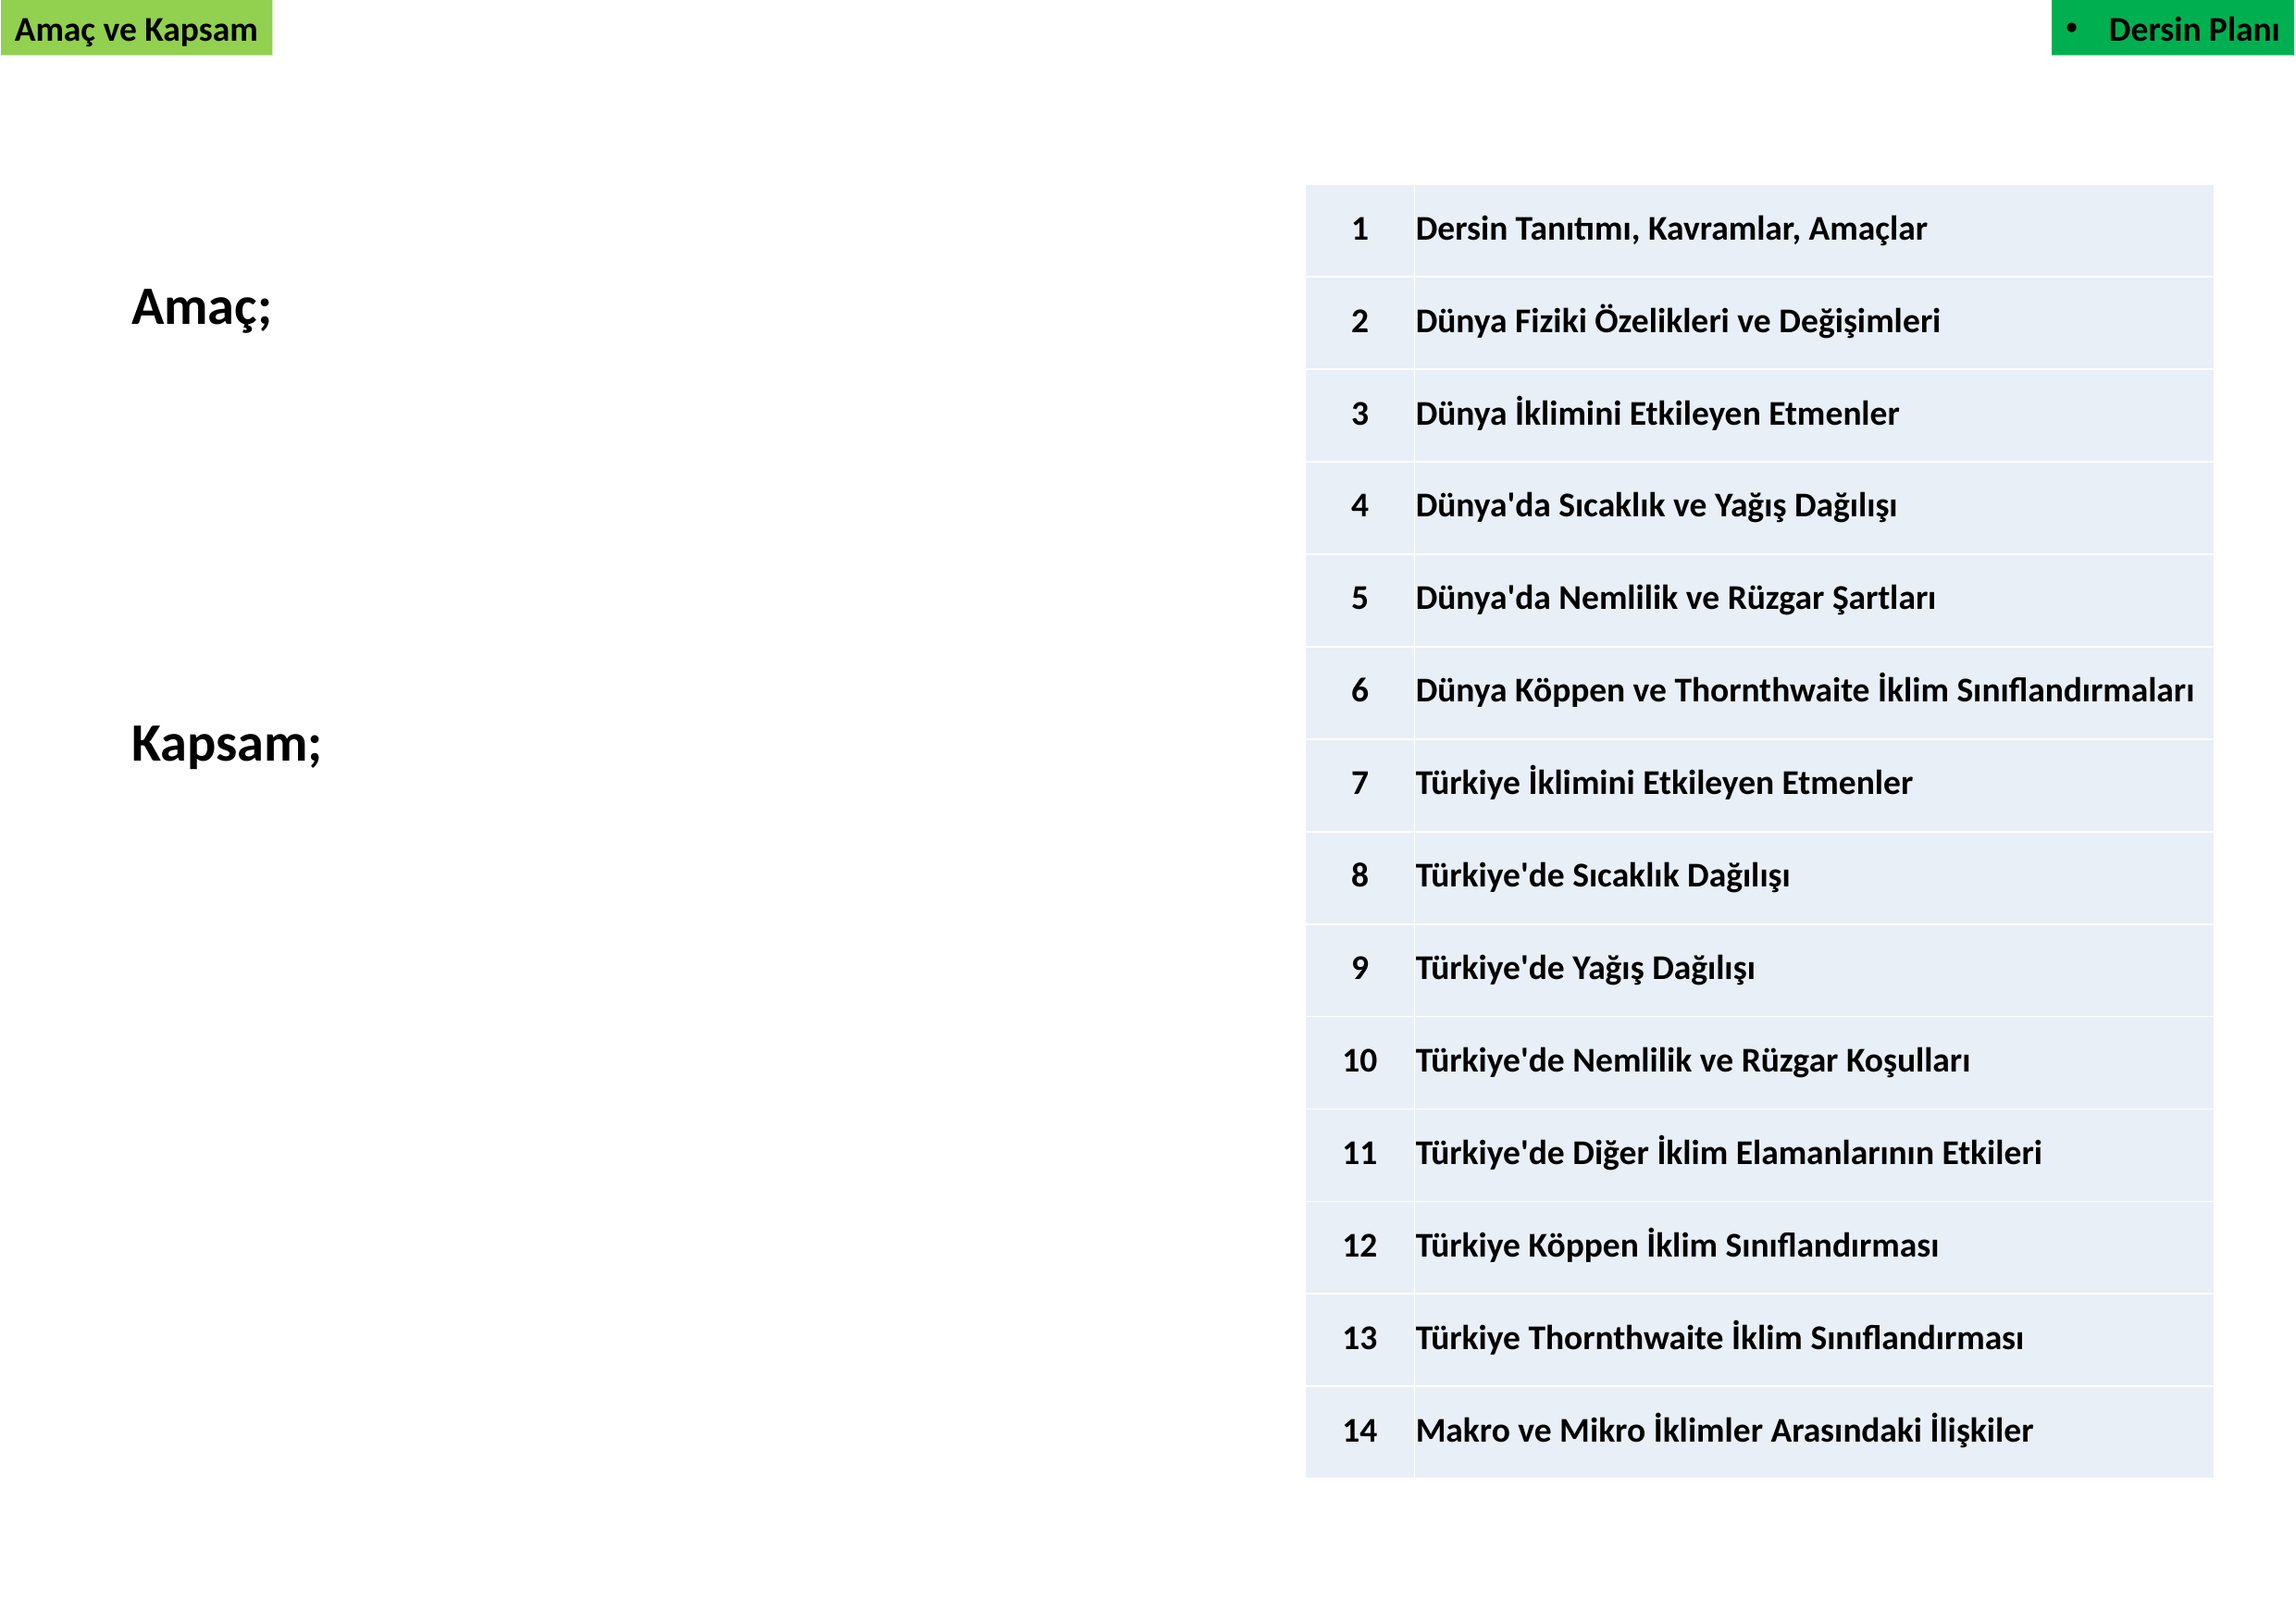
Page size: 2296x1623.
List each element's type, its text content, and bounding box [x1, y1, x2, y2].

text_box Dersin Planı [2052, 0, 2295, 56]
table_cell 6 [1306, 648, 1414, 738]
table_cell 13 [1306, 1295, 1414, 1385]
table_cell 3 [1306, 370, 1414, 461]
table_cell Dünya'da Sıcaklık ve Yağış Dağılışı [1415, 463, 2214, 553]
table_cell 14 [1306, 1387, 1414, 1478]
text_box Kapsam; [118, 700, 337, 779]
table_cell 9 [1306, 925, 1414, 1016]
table_cell 8 [1306, 833, 1414, 923]
table_cell Dünya'da Nemlilik ve Rüzgar Şartları [1415, 555, 2214, 646]
table_cell 5 [1306, 555, 1414, 646]
table_header 1 [1306, 185, 1414, 276]
table_header Dersin Tanıtımı, Kavramlar, Amaçlar [1415, 185, 2214, 276]
table_cell Dünya İklimini Etkileyen Etmenler [1415, 370, 2214, 461]
table_cell Türkiye Köppen İklim Sınıflandırması [1415, 1202, 2214, 1293]
table_cell 4 [1306, 463, 1414, 553]
text_box Amaç ve Kapsam [1, 0, 273, 56]
table_cell 10 [1306, 1017, 1414, 1109]
table_cell Türkiye İklimini Etkileyen Etmenler [1415, 740, 2214, 831]
table_cell Türkiye'de Nemlilik ve Rüzgar Koşulları [1415, 1017, 2214, 1109]
table_cell Dünya Fiziki Özelikleri ve Değişimleri [1415, 278, 2214, 368]
table_cell Türkiye'de Diğer İklim Elamanlarının Etkileri [1415, 1109, 2214, 1201]
table_cell Türkiye Thornthwaite İklim Sınıflandırması [1415, 1295, 2214, 1385]
table_cell Makro ve Mikro İklimler Arasındaki İlişkiler [1415, 1387, 2214, 1478]
text_box Amaç; [118, 264, 287, 342]
table_cell Dünya Köppen ve Thornthwaite İklim Sınıflandırmaları [1415, 648, 2214, 738]
table_cell 11 [1306, 1109, 1414, 1201]
table_cell 12 [1306, 1202, 1414, 1293]
table_cell 7 [1306, 740, 1414, 831]
table_cell 2 [1306, 278, 1414, 368]
table_cell Türkiye'de Sıcaklık Dağılışı [1415, 833, 2214, 923]
table_cell Türkiye'de Yağış Dağılışı [1415, 925, 2214, 1016]
